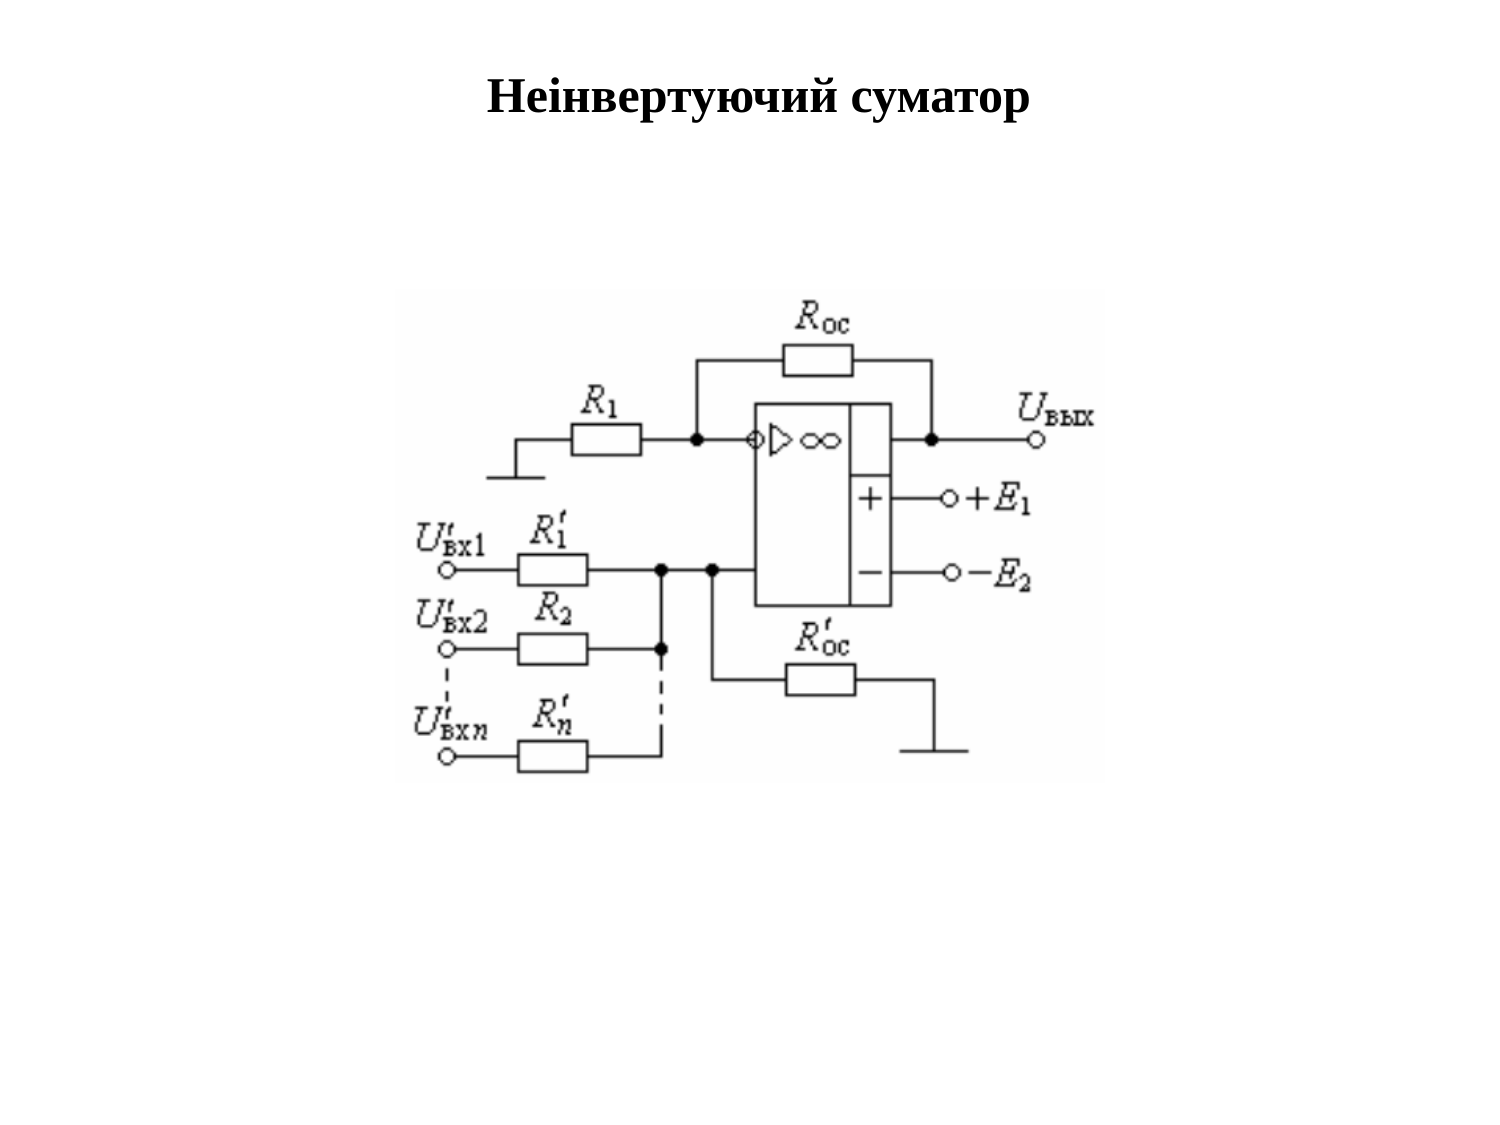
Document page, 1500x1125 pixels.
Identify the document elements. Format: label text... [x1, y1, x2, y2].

text_box Неінвертуючий суматор [471, 54, 1046, 130]
picture [395, 278, 1105, 783]
